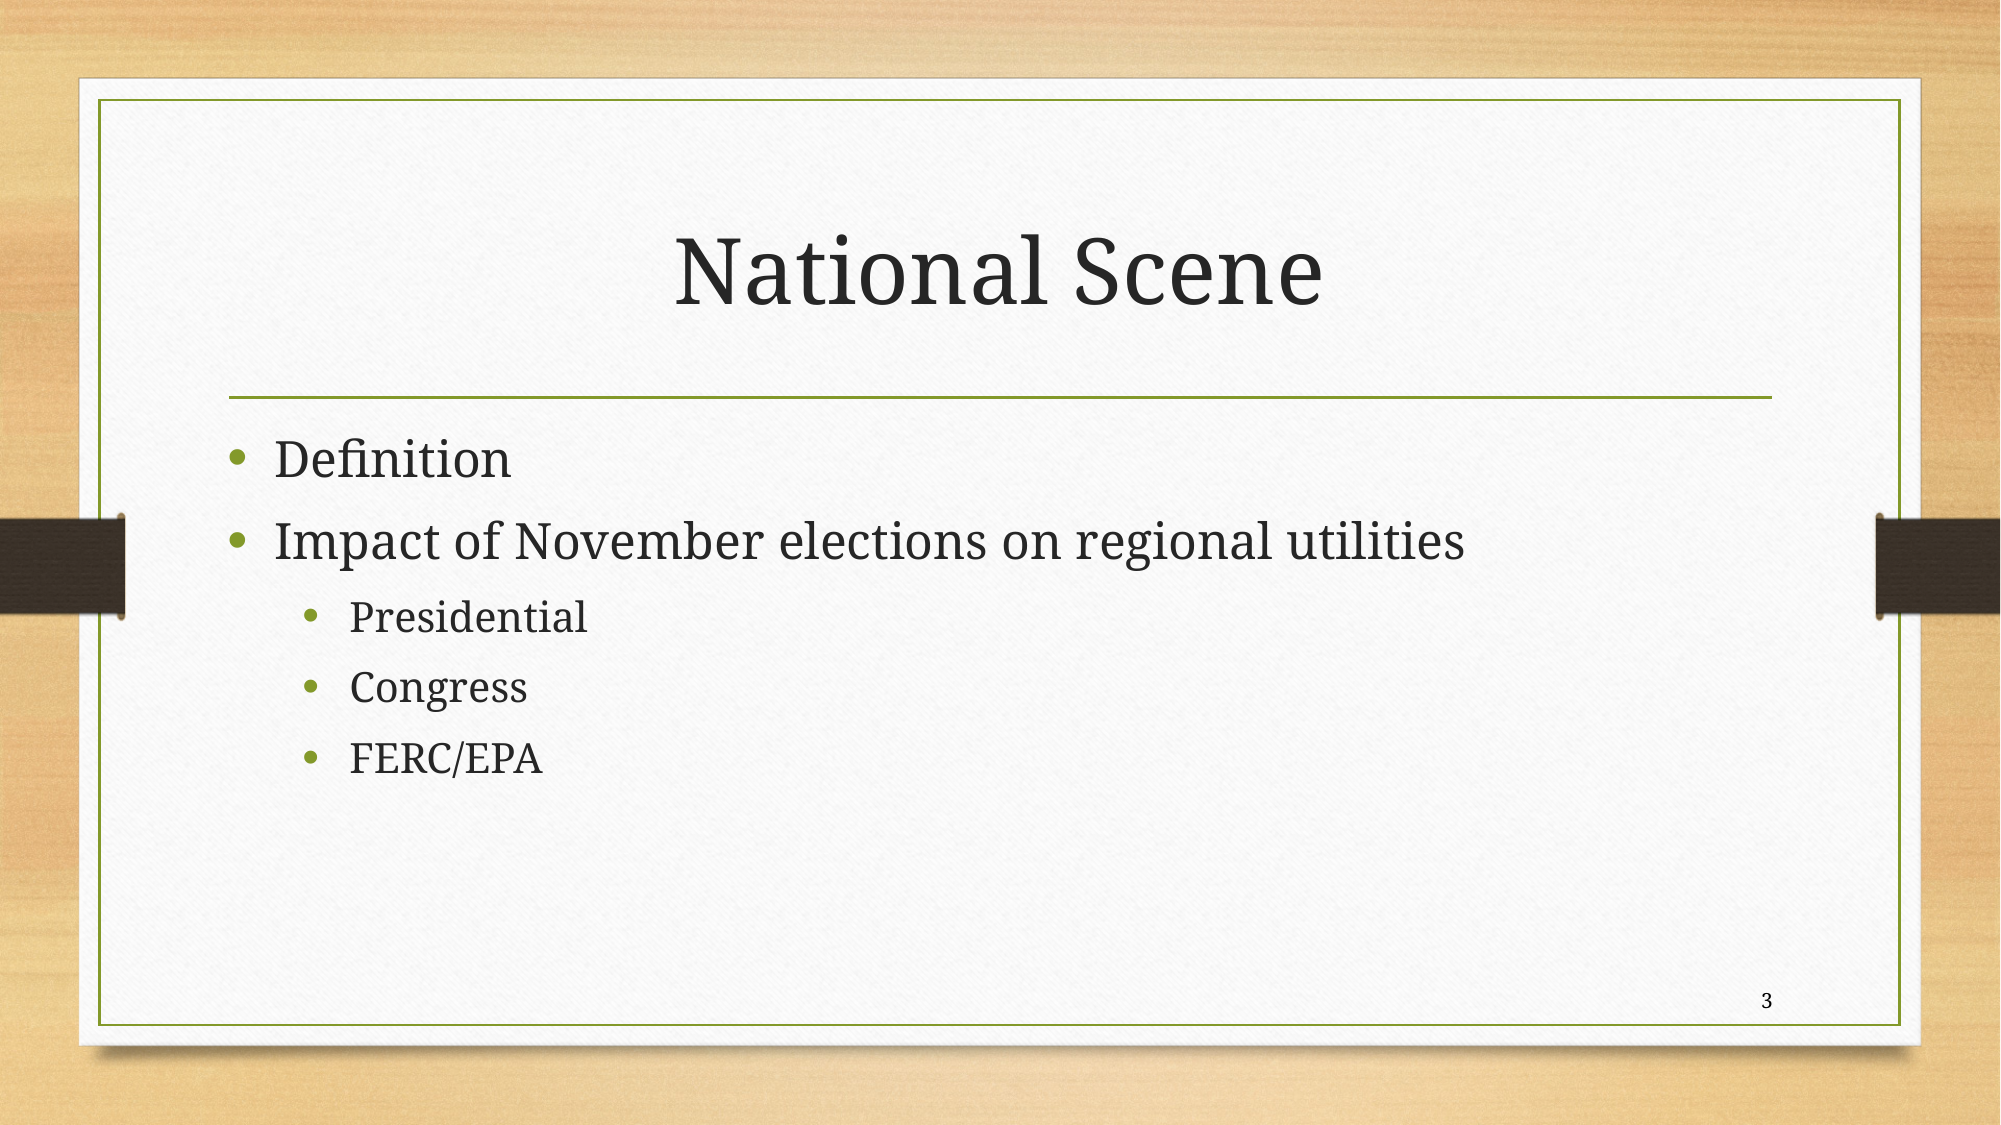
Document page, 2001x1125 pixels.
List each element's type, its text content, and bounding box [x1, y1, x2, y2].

list Definition Impact of November elections on regional utilities Presidential Congress FERC/EPA [212, 419, 1788, 964]
slide_number 3 [1698, 979, 1788, 1025]
title National Scene [212, 161, 1788, 375]
picture [0, 0, 2001, 1125]
